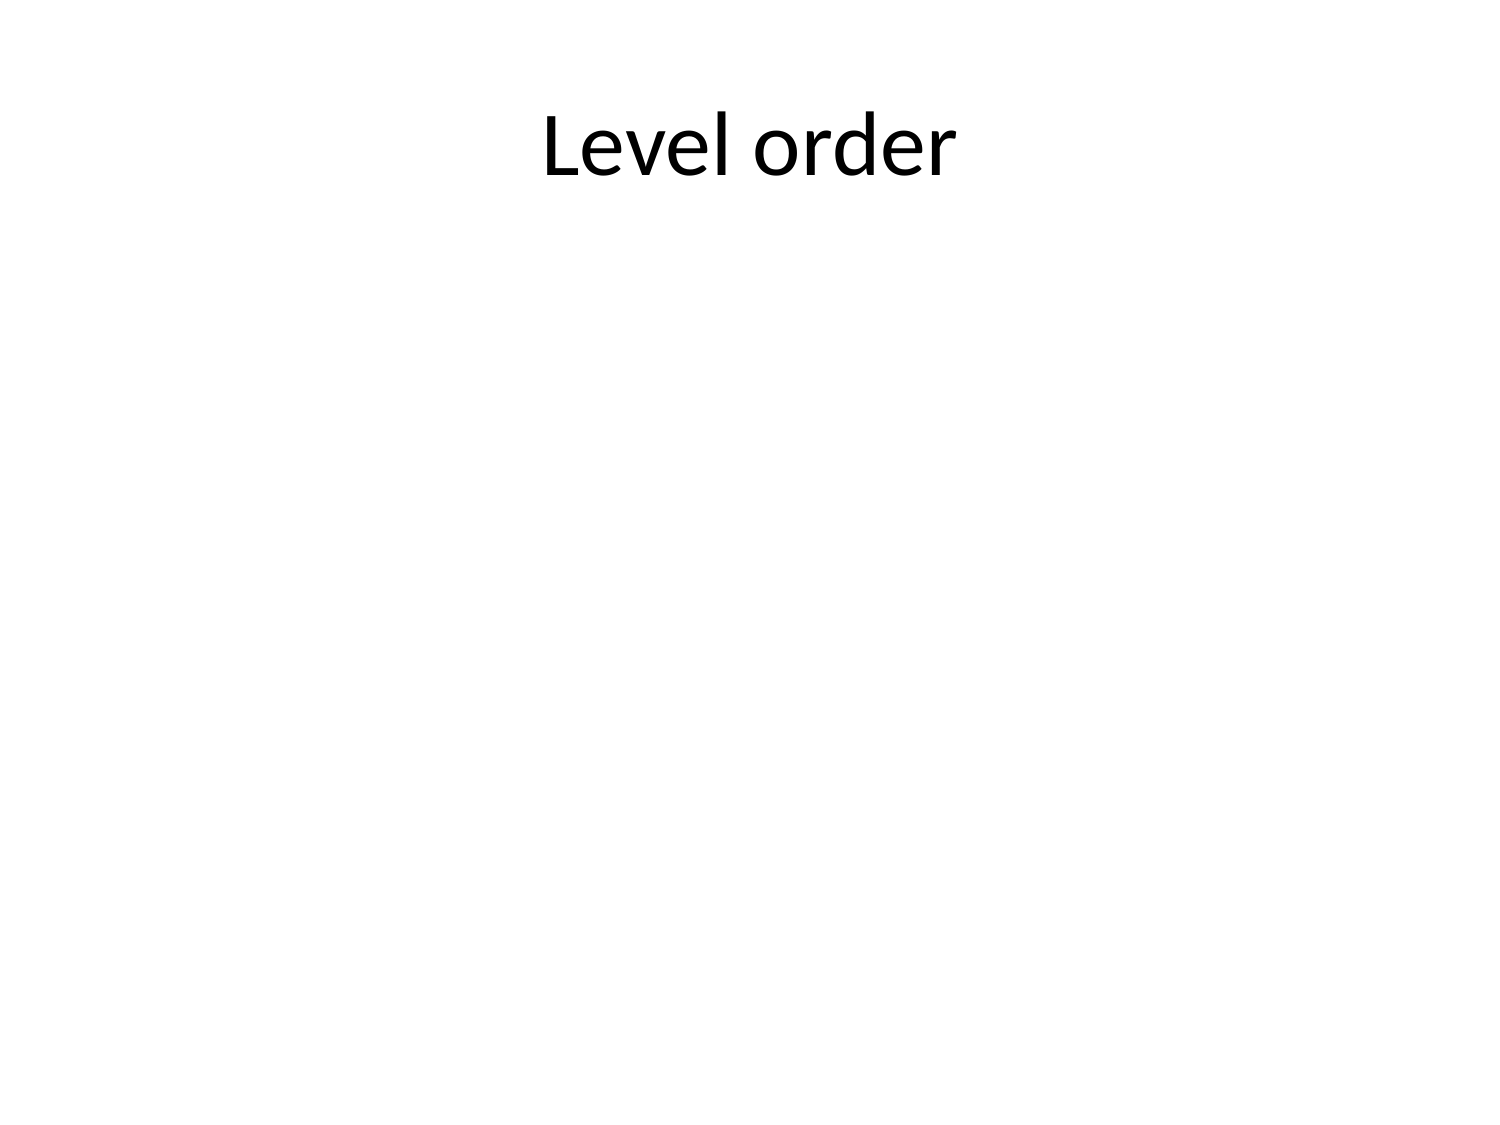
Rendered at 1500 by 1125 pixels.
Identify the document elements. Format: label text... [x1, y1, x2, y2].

title Level order [75, 45, 1425, 233]
